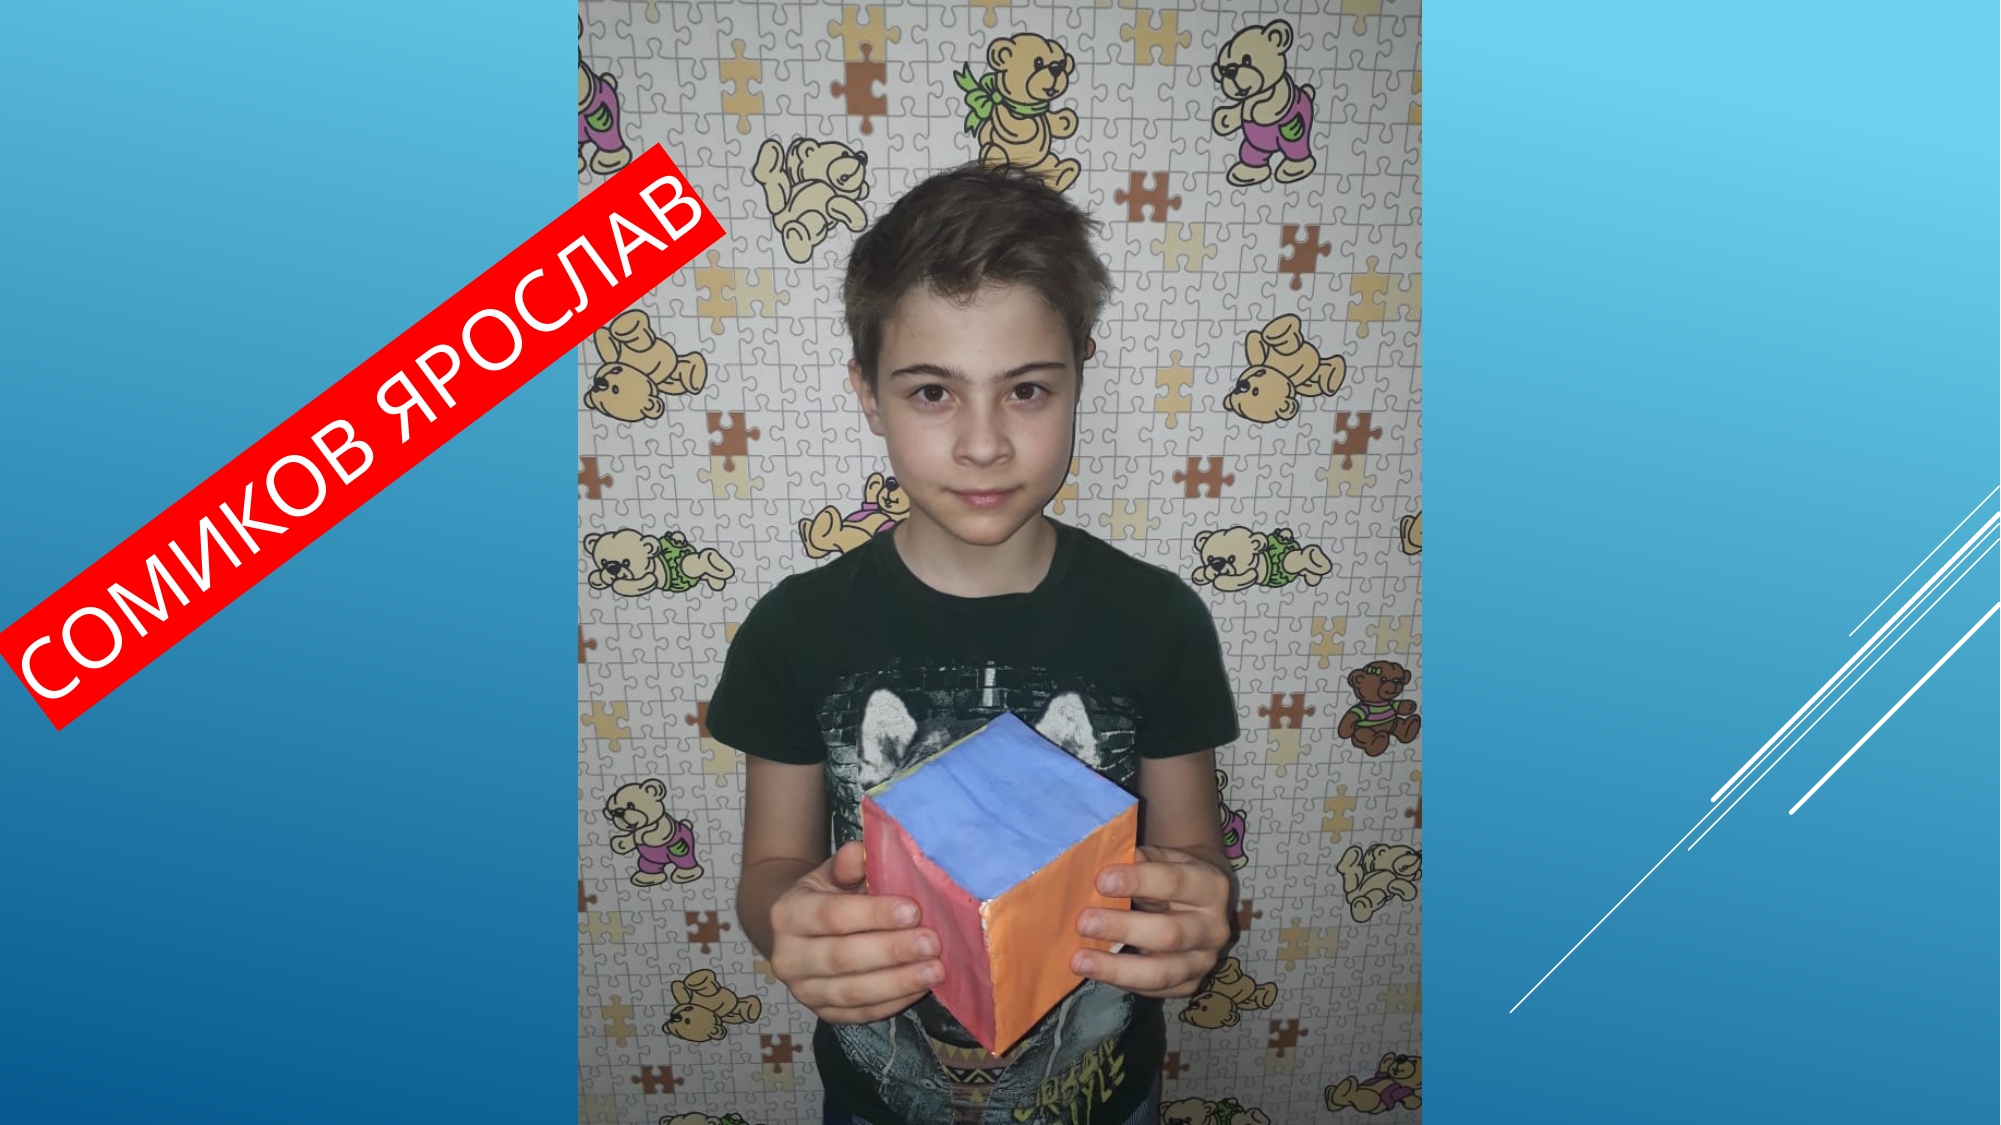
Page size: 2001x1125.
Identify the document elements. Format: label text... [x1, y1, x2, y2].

picture [577, 0, 1423, 1125]
text_box СОМИКОВ ЯРОСЛАВ [0, 201, 577, 741]
